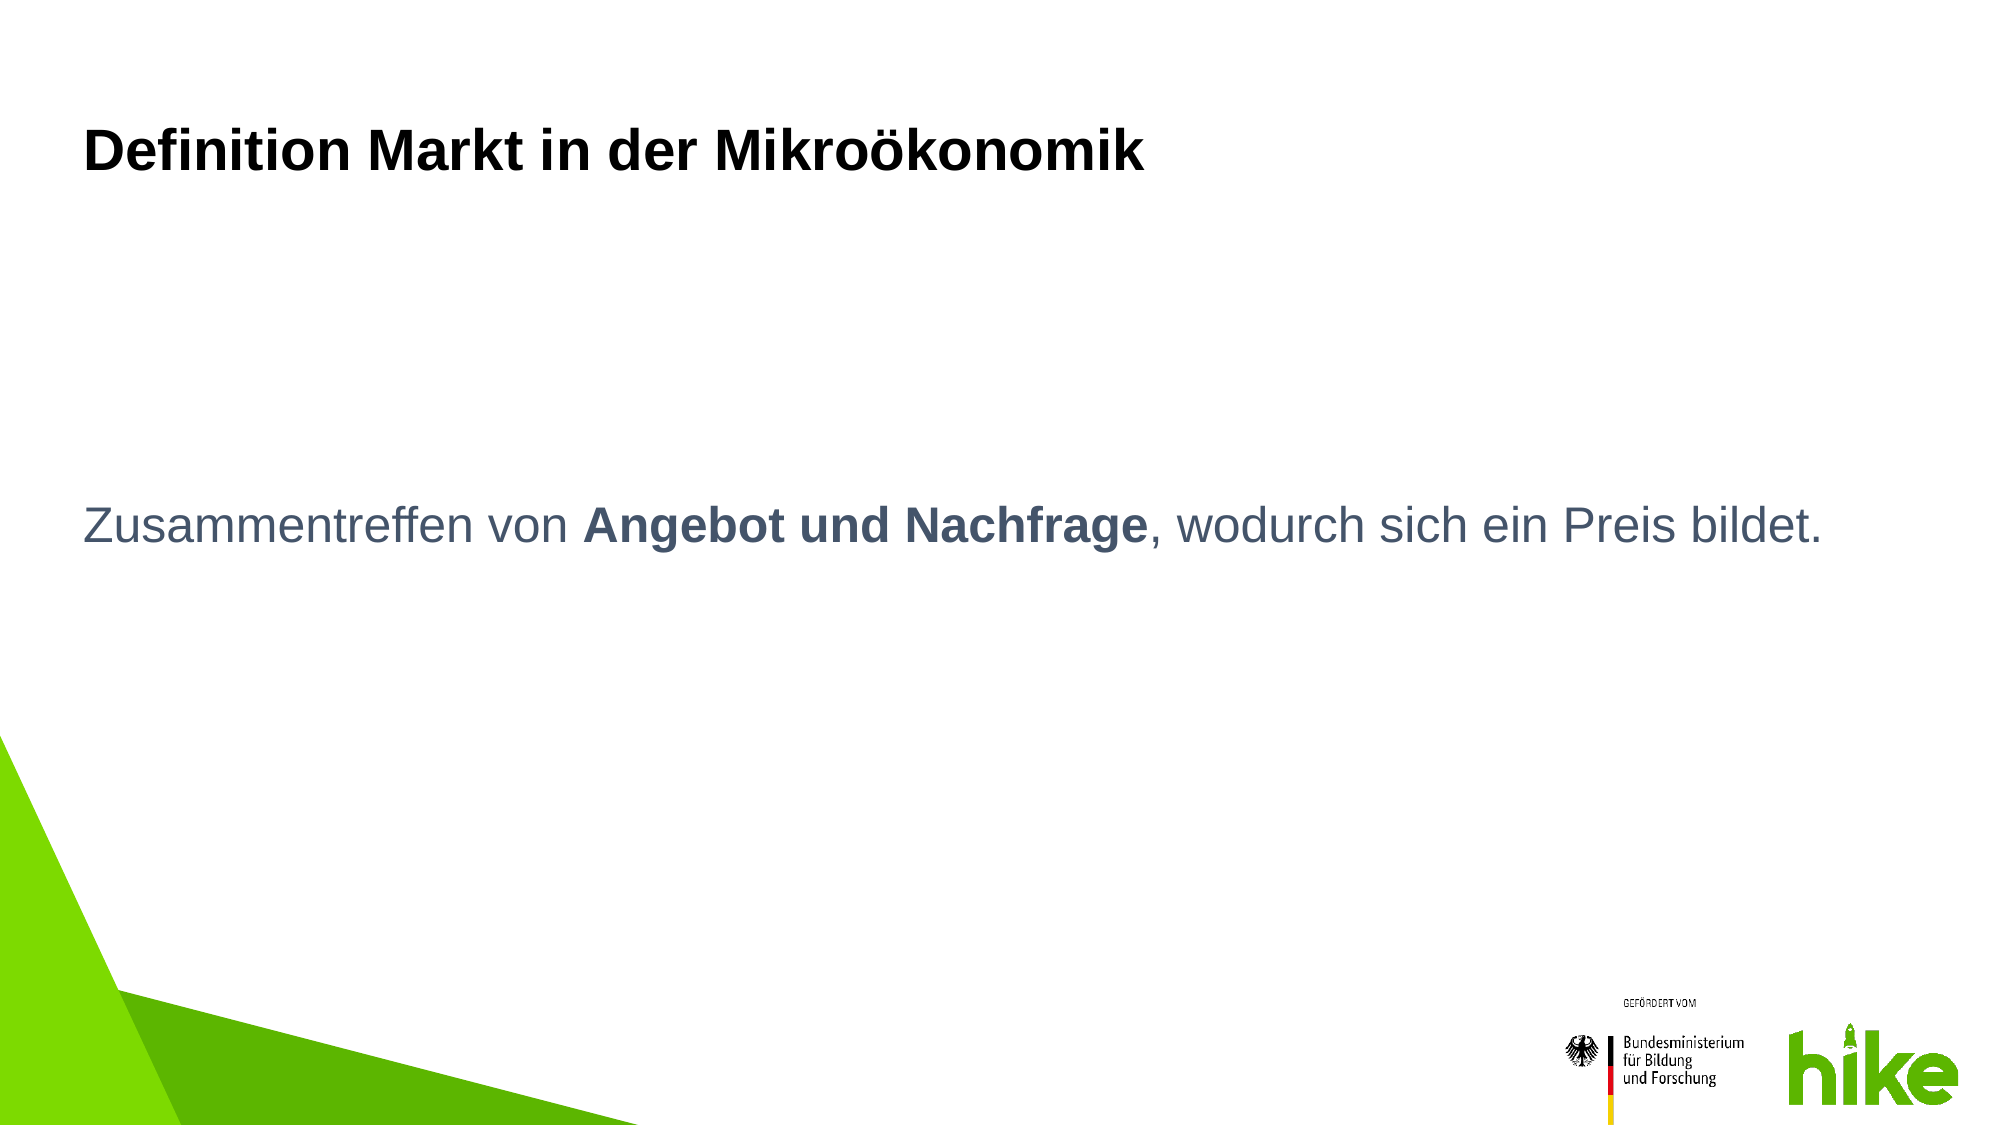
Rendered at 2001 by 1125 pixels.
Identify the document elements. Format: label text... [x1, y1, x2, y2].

picture [1789, 998, 1959, 1109]
title Definition Markt in der Mikroökonomik [68, 97, 1932, 223]
list Zusammentreffen von Angebot und Nachfrage, wodurch sich ein Preis bildet. [68, 252, 1932, 1000]
picture [1562, 1000, 1746, 1125]
